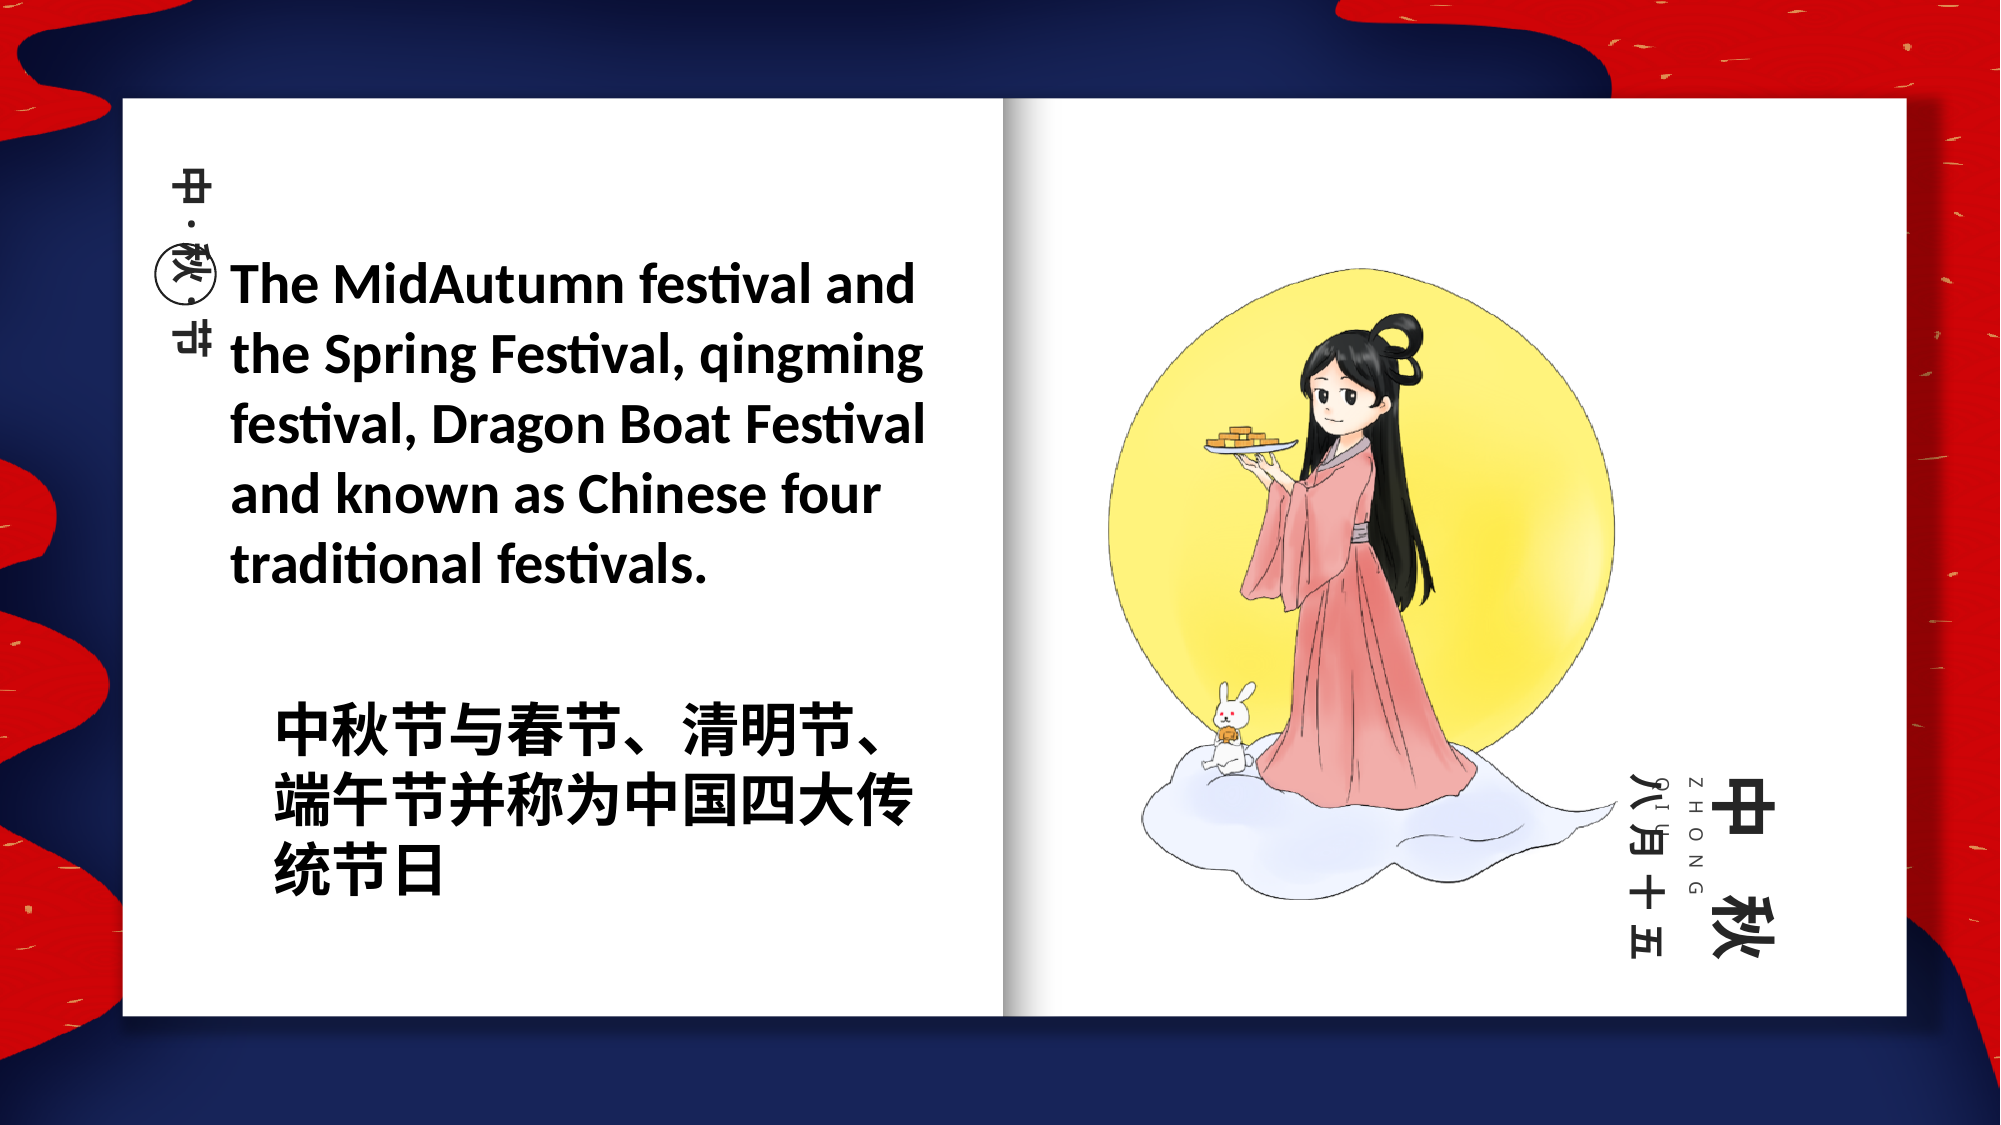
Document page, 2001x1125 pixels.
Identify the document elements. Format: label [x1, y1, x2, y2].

text_box [122, 98, 1907, 1017]
picture [1108, 268, 1618, 901]
text_box [0, 0, 2000, 1125]
text_box [144, 106, 227, 420]
